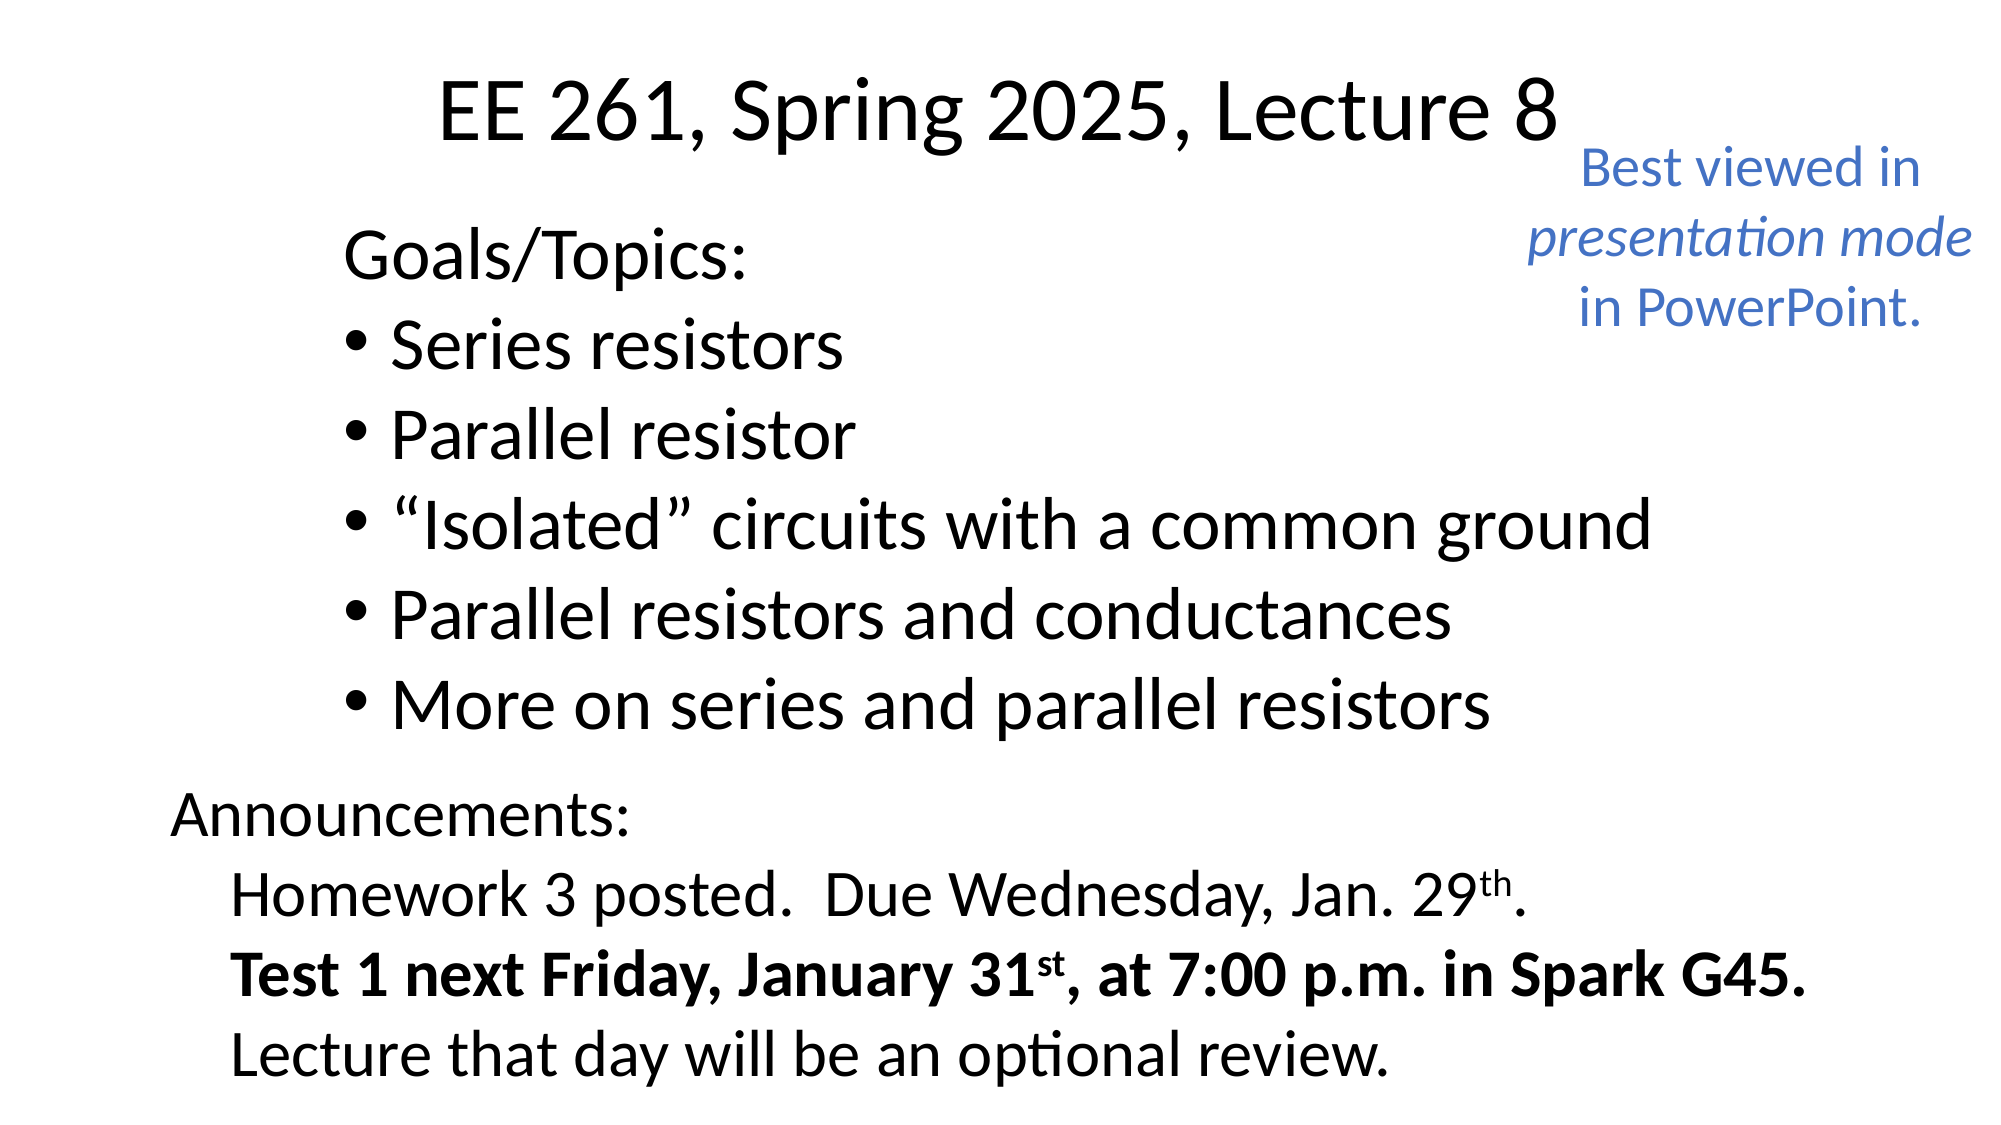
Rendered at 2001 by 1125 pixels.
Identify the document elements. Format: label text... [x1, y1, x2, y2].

text_box Best viewed in presentation mode in PowerPoint. [1513, 120, 1989, 346]
text_box Announcements: Homework 3 posted. Due Wednesday, Jan. 29th. Test 1 next Friday, January 31st, at 7:00 p.m. in Spark G45. Lecture that day will be an optional review. [155, 762, 1825, 1097]
text_box EE 261, Spring 2025, Lecture 8 Goals/Topics: Series resistors Parallel resistor “Isolated” circuits with a common ground Parallel resistors and conductances More on series and parallel resistors [329, 41, 1671, 752]
